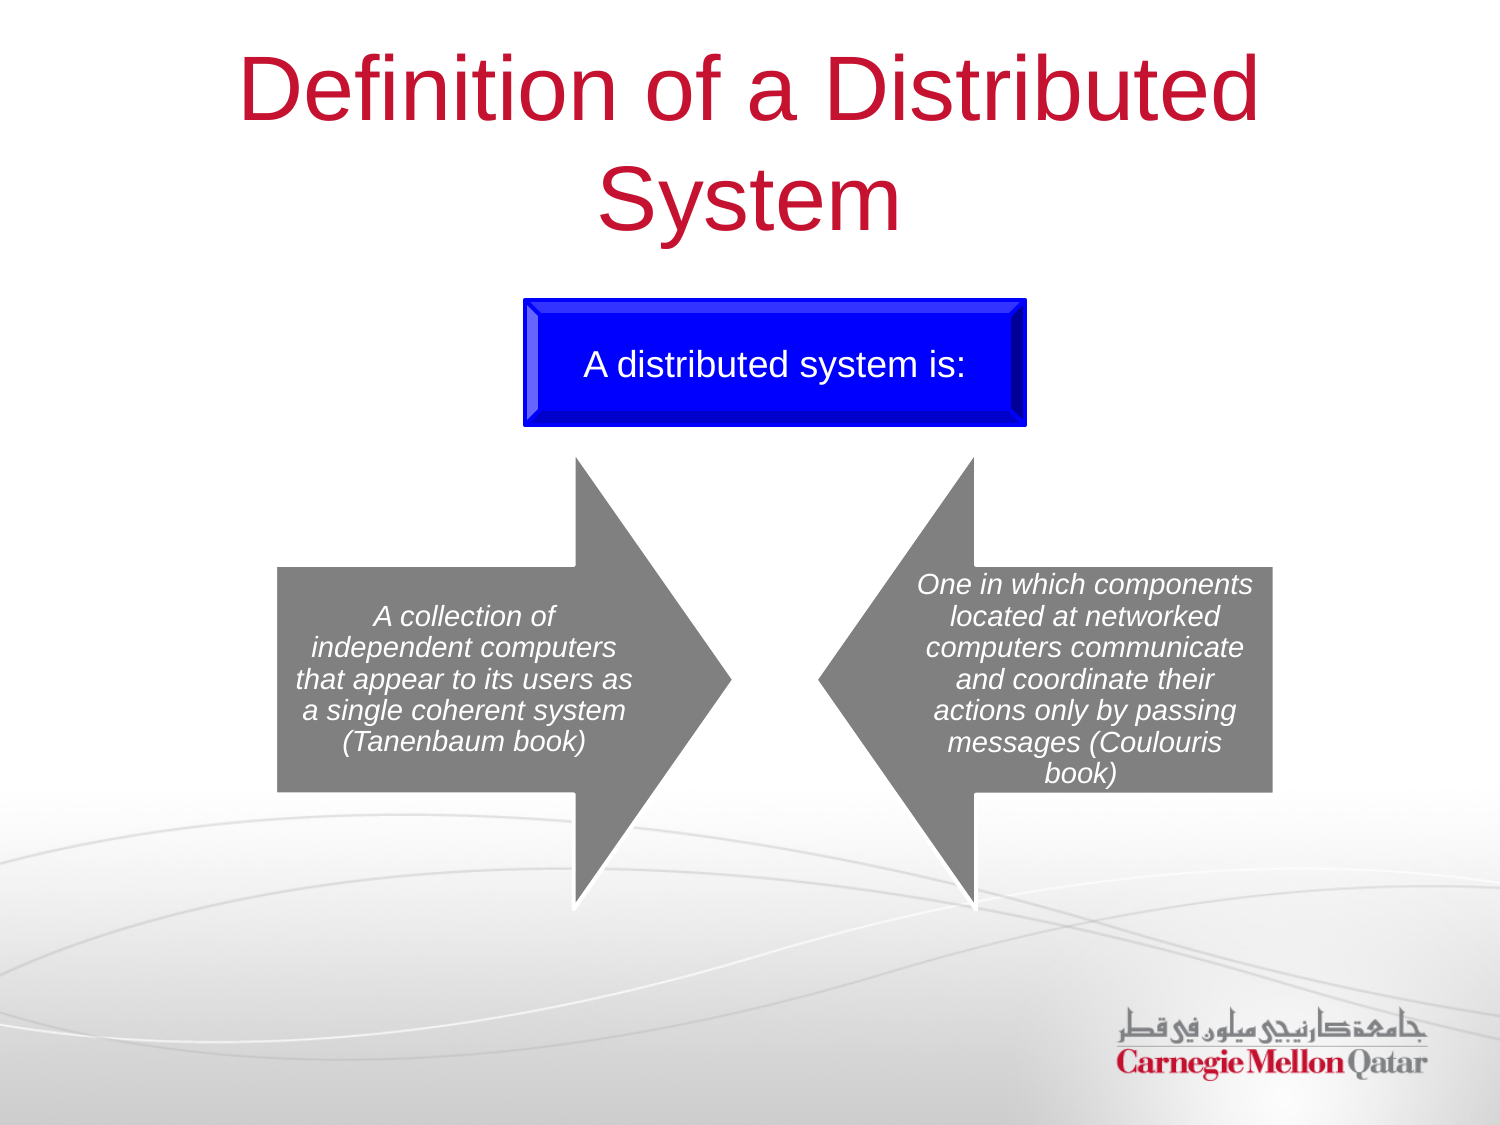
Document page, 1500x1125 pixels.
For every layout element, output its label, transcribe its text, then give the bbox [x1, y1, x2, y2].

picture [0, 0, 1500, 1125]
table_cell Exam [527, 306, 538, 419]
title Definition of a Distributed System [75, 45, 1425, 233]
text_box A collection of independent computers that appear to its users as a single coherent system (Tanenbaum book) [272, 448, 737, 912]
list [75, 262, 1425, 1005]
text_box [531, 302, 1019, 313]
text_box One in which components located at networked computers communicate and coordinate their actions only by passing messages (Coulouris book) [813, 448, 1277, 912]
text_box A distributed system is: [523, 298, 1027, 427]
